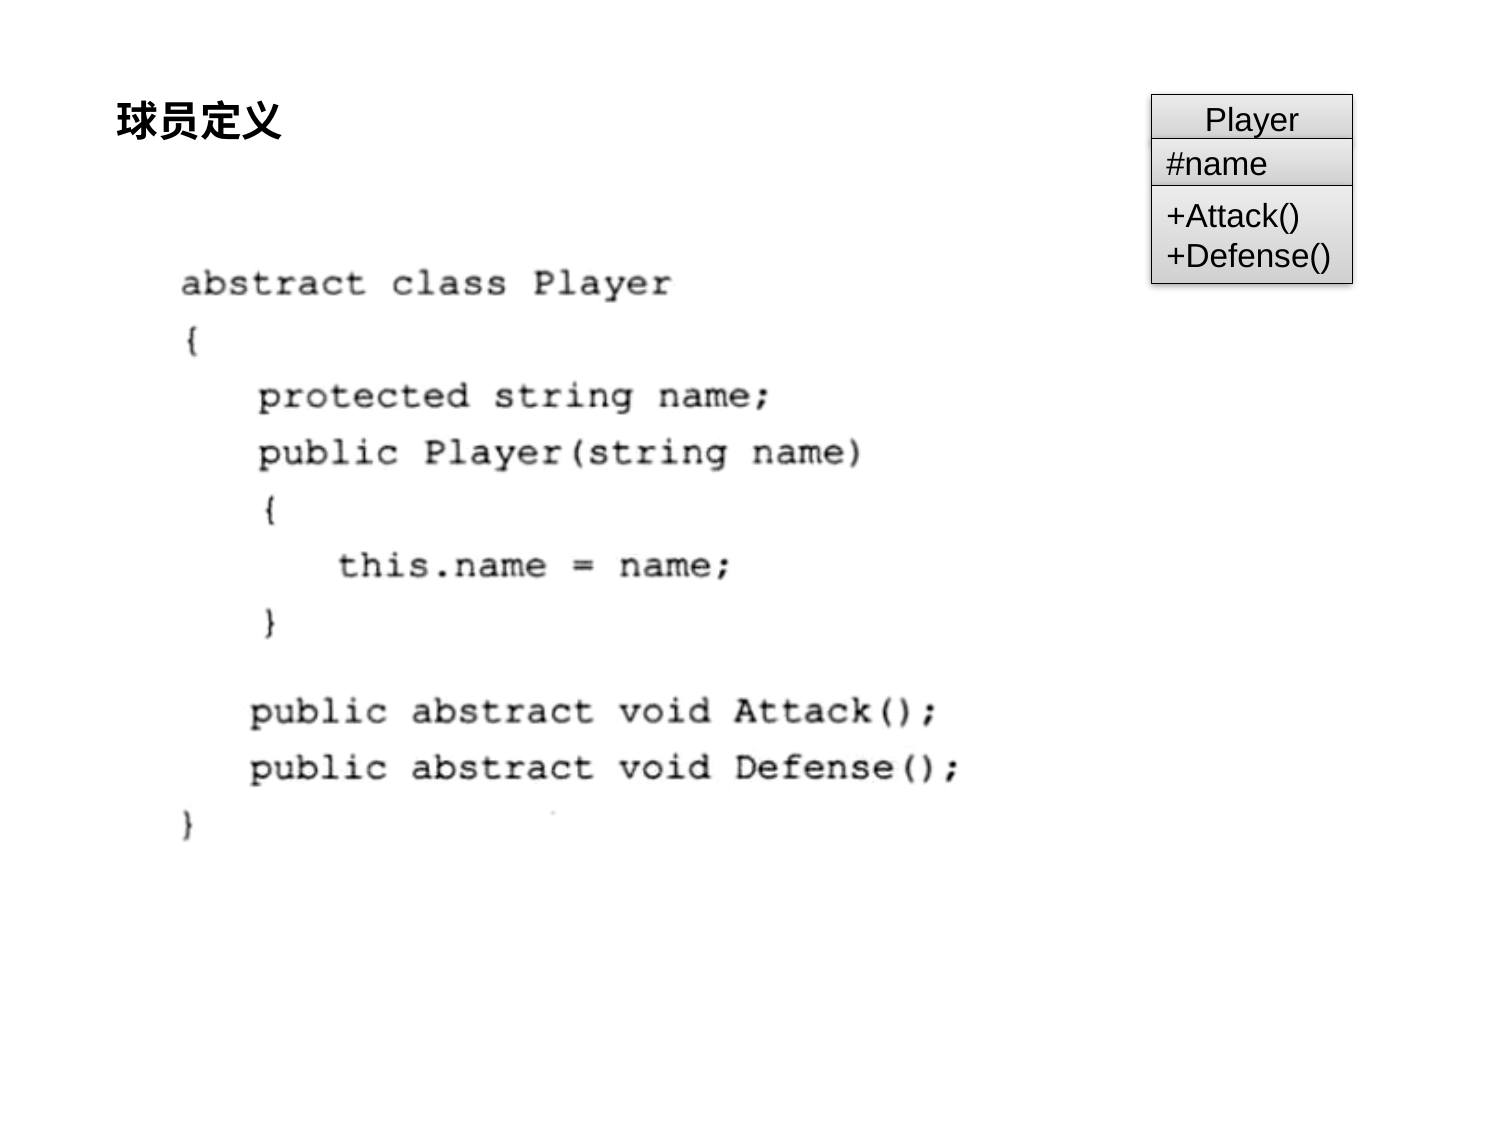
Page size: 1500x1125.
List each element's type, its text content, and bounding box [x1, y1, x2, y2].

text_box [1151, 94, 1353, 284]
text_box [170, 262, 972, 846]
text_box 球员定义 [101, 87, 299, 153]
